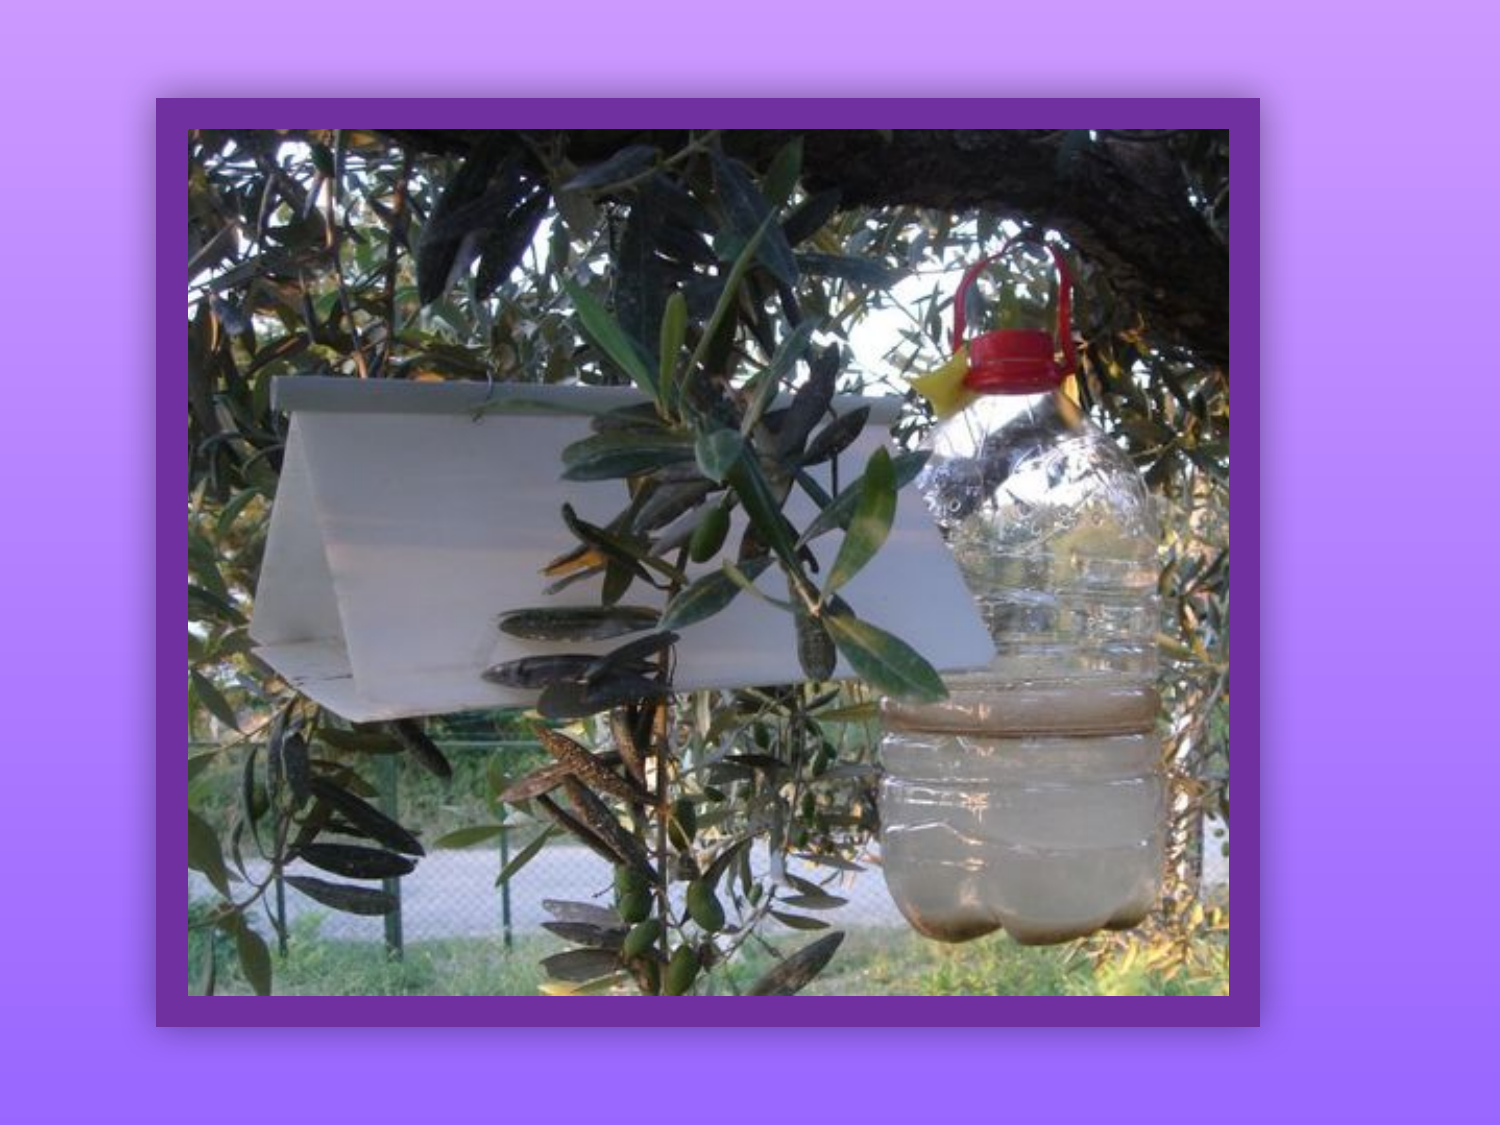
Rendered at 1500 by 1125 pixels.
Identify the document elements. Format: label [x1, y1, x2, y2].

picture [187, 128, 1230, 996]
